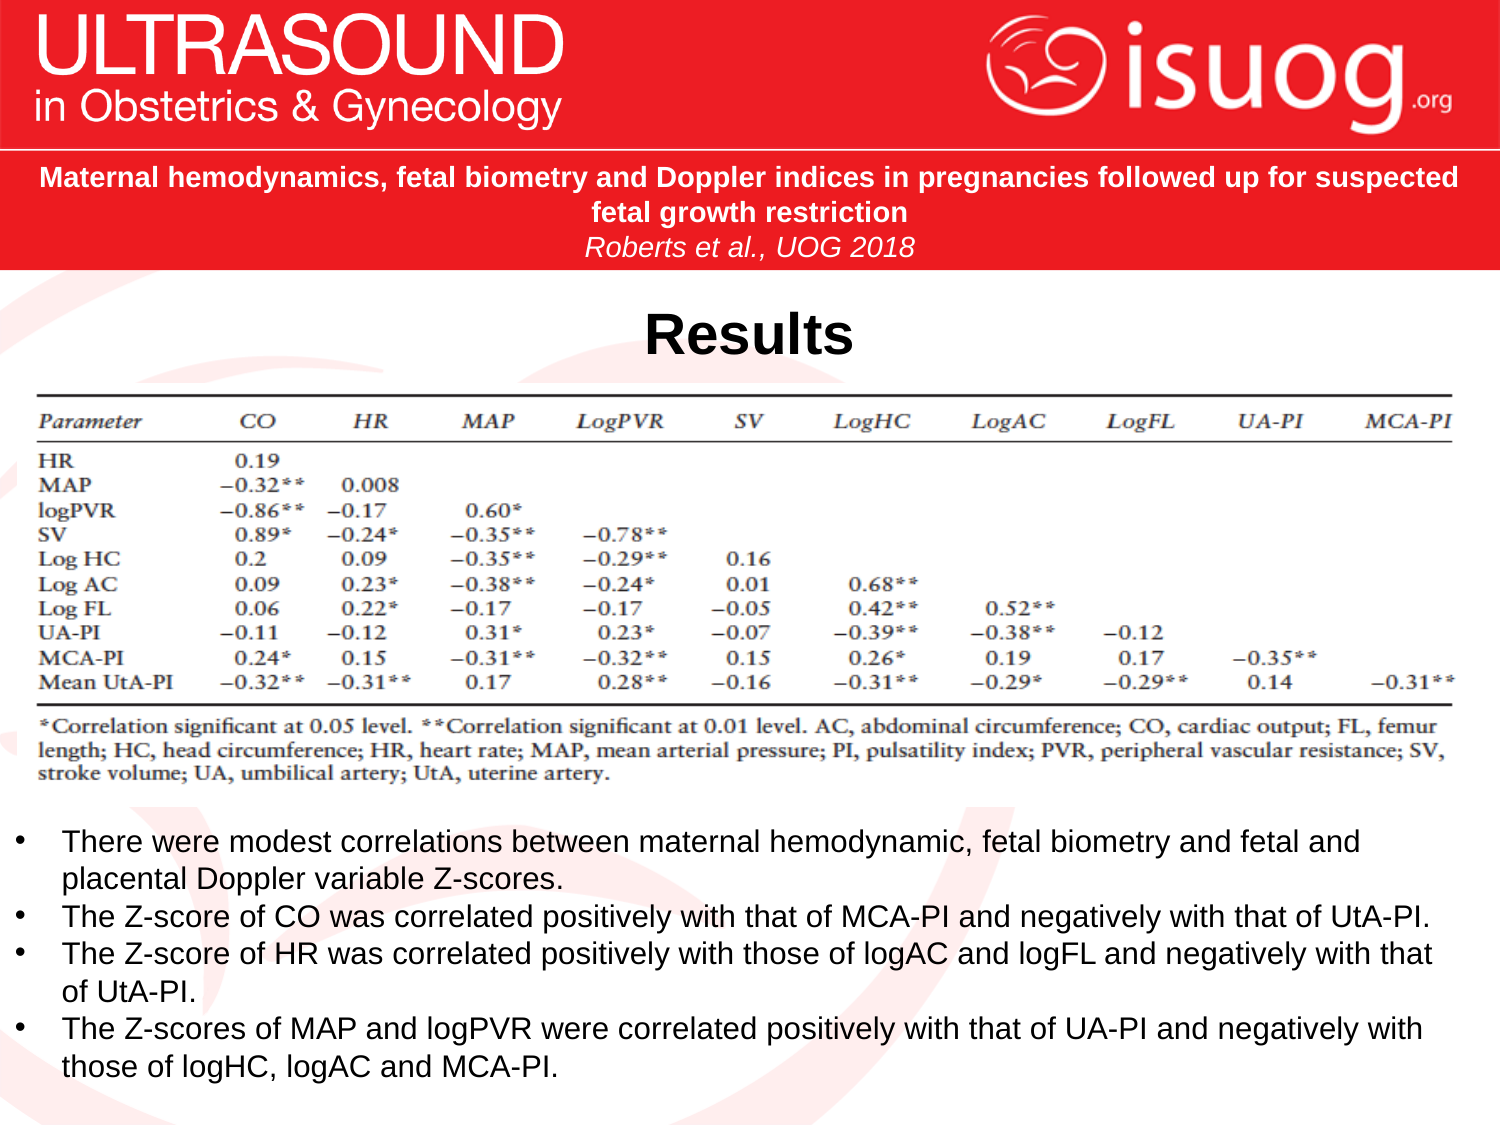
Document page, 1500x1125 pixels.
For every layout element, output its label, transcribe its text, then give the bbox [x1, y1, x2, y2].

picture [0, 271, 1500, 1125]
text_box There were modest correlations between maternal hemodynamic, fetal biometry and fetal and placental Doppler variable Z-scores. The Z-score of CO was correlated positively with that of MCA-PI and negatively with that of UtA-PI. The Z-score of HR was correlated positively with those of logAC and logFL and negatively with that of UtA-PI. The Z-scores of MAP and logPVR were correlated positively with that of UA-PI and negatively with those of logHC, logAC and MCA-PI. [0, 813, 1483, 1091]
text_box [0, 0, 1500, 150]
text_box Results [35, 289, 1465, 374]
text_box Maternal hemodynamics, fetal biometry and Doppler indices in pregnancies followed up for suspected fetal growth restriction Roberts et al., UOG 2018 [0, 156, 1500, 271]
